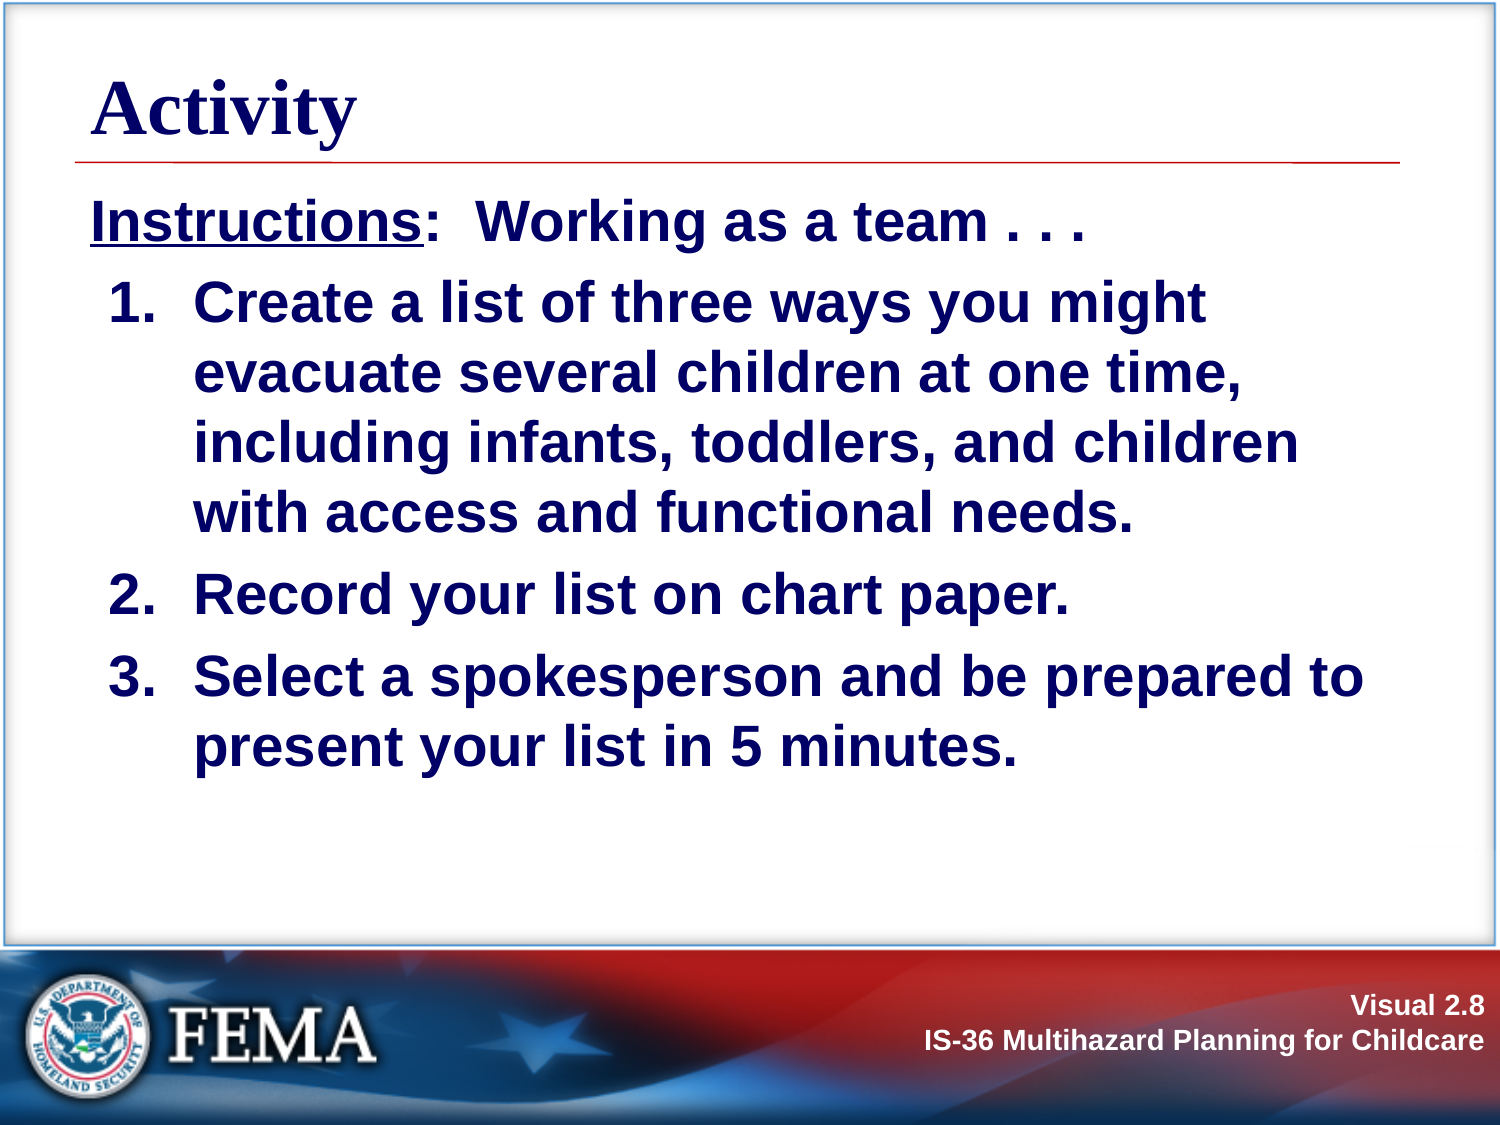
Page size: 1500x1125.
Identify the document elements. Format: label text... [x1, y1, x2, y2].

title Activity [75, 50, 1425, 155]
picture [0, 0, 1500, 1125]
list Instructions: Working as a team . . . Create a list of three ways you might evacuate several children at one time, including infants, toddlers, and children with access and functional needs. Record your list on chart paper. Select a spokesperson and be prepared to present your list in 5 minutes. [75, 175, 1425, 938]
